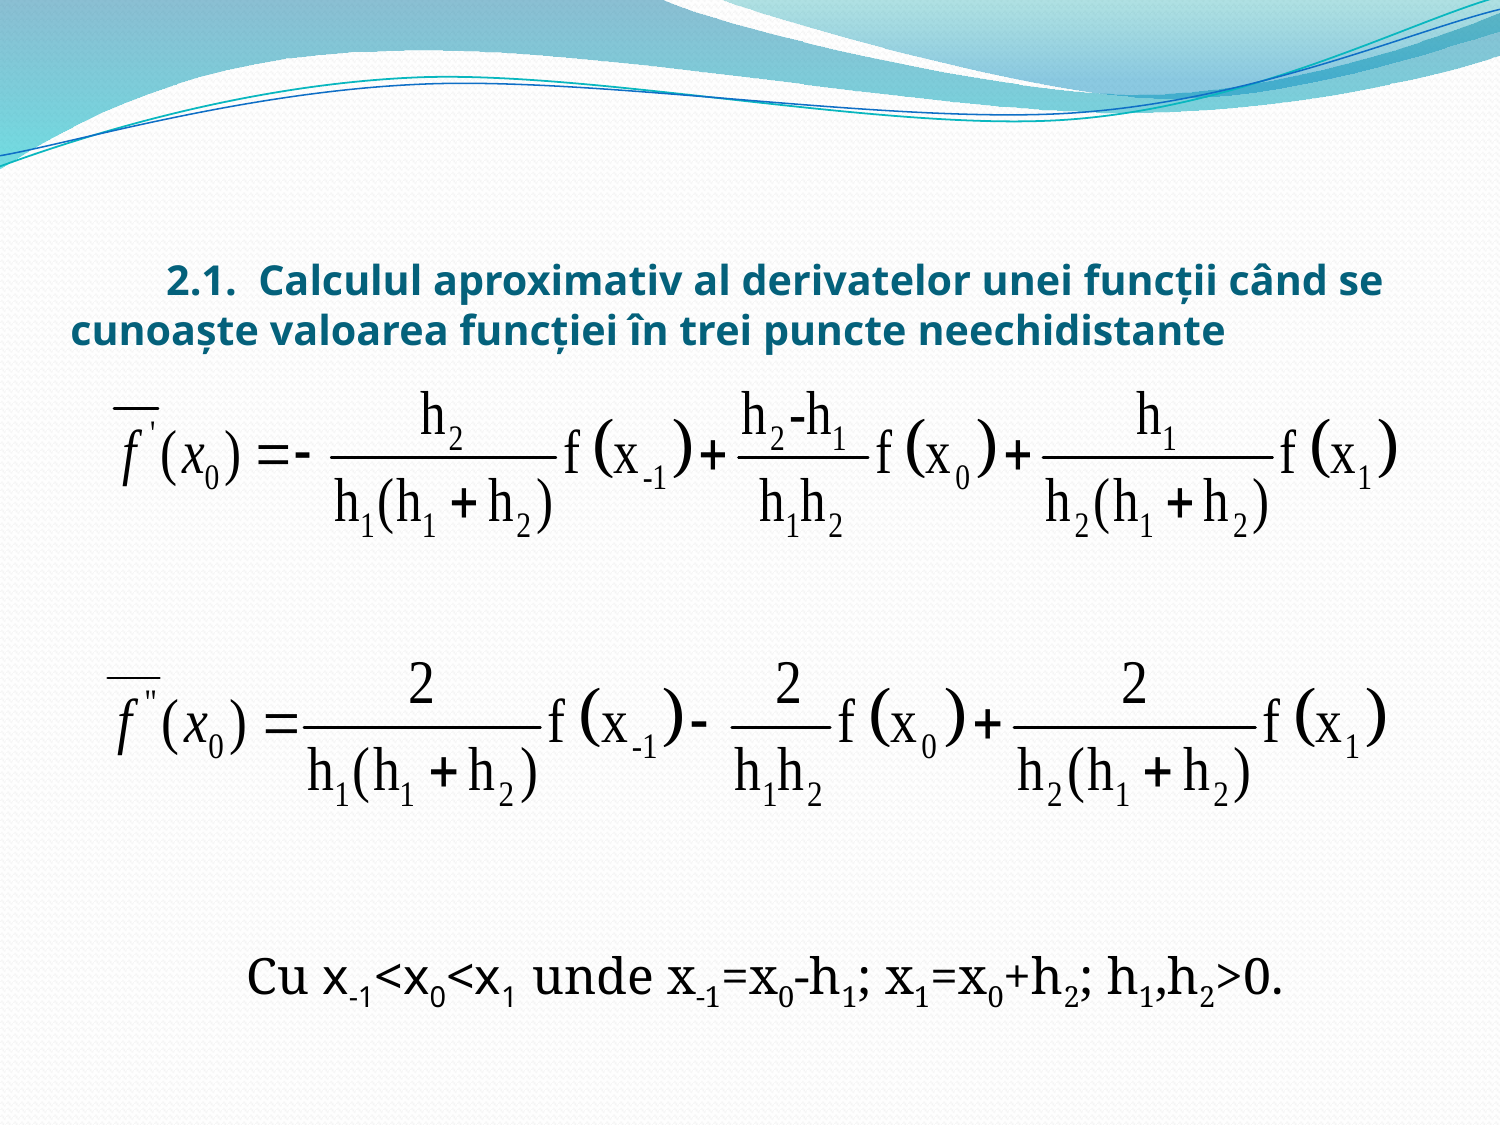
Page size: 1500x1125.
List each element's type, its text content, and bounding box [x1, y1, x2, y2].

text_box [105, 374, 1403, 552]
text_box Cu x-1<x0<x1 unde x-1=x0-h1; x1=x0+h2; h1,h2>0. [82, 937, 1325, 1021]
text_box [93, 644, 1395, 821]
title 2.1. Calculul aproximativ al derivatelor unei funcții când se cunoaște valoarea funcției în trei puncte neechidistante [70, 246, 1433, 434]
